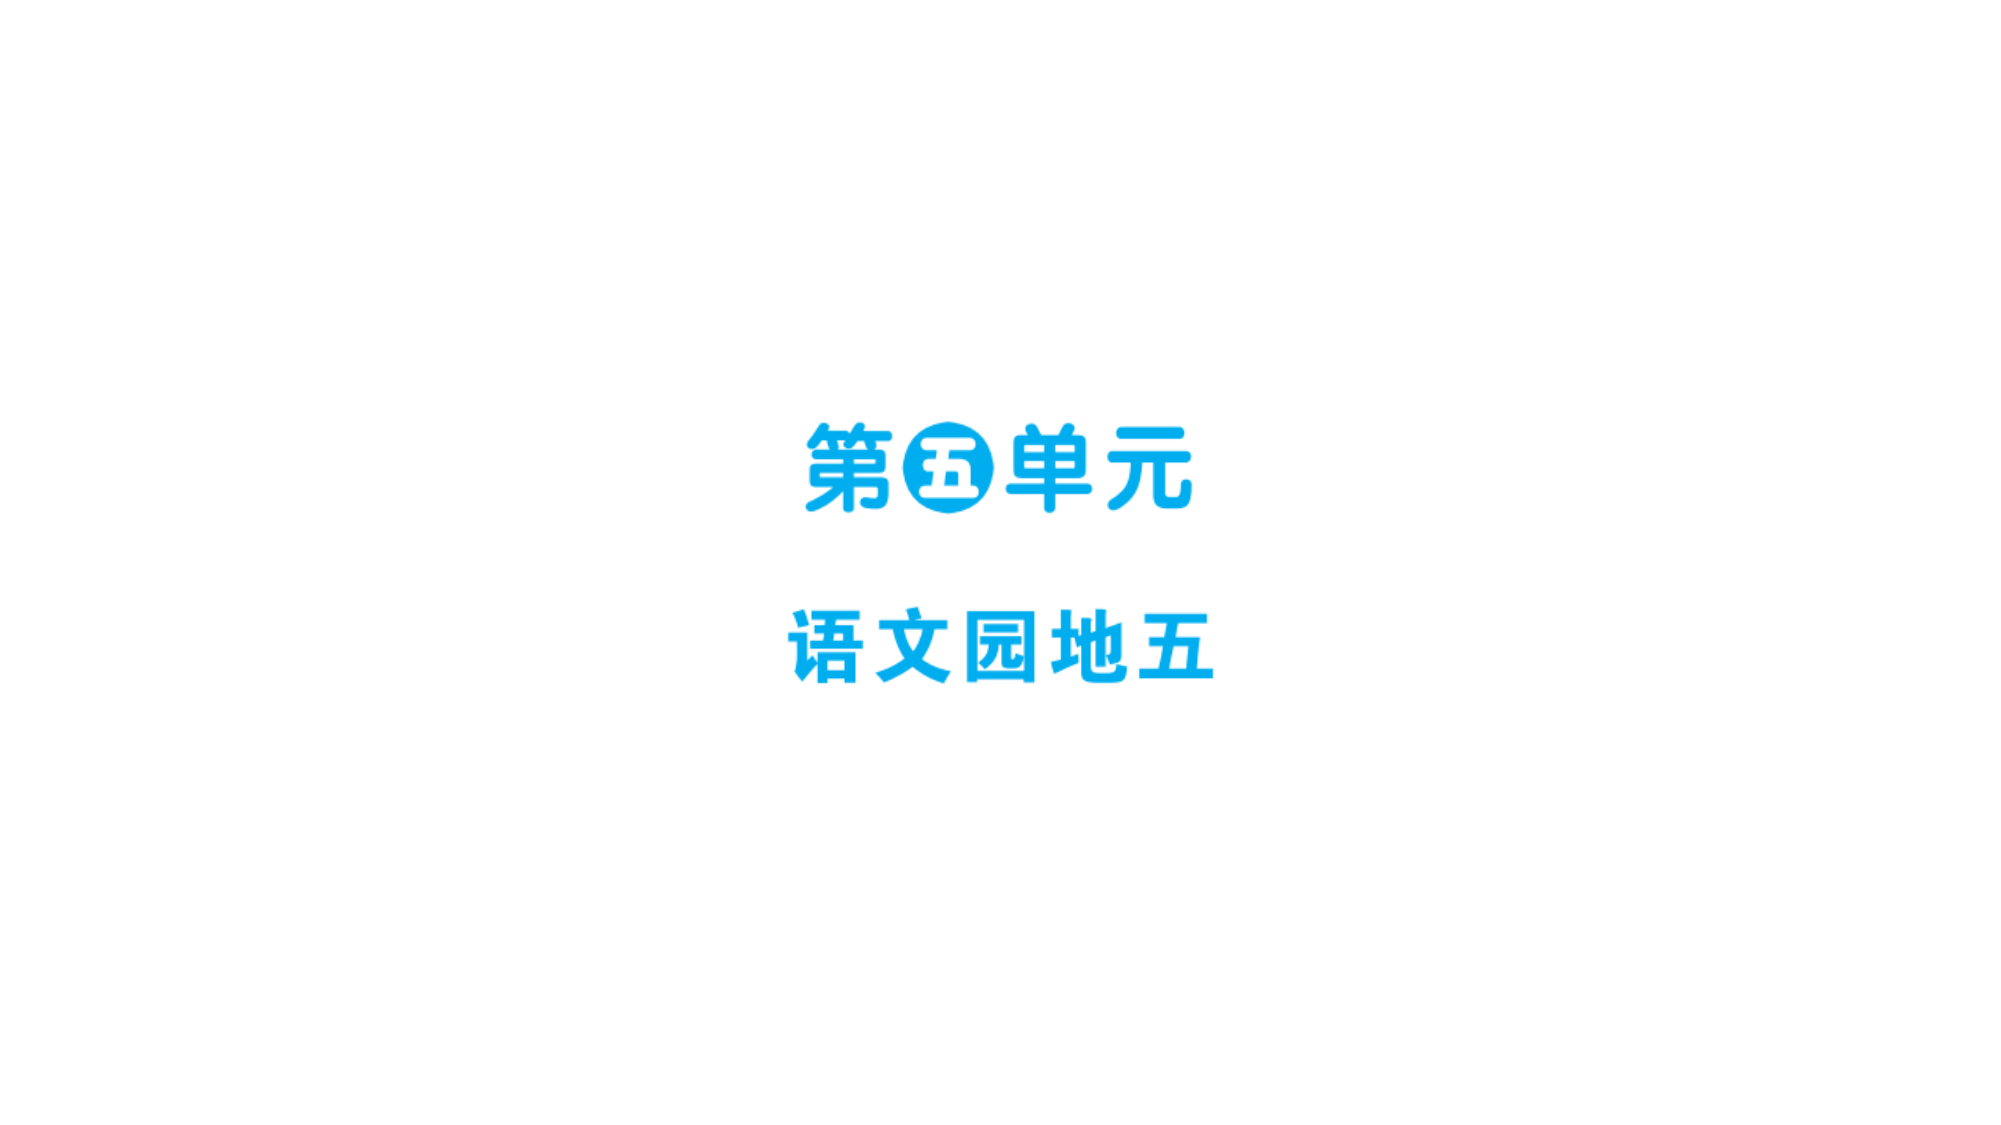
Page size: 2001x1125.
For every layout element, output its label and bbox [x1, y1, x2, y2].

picture [782, 601, 1218, 689]
picture [803, 416, 1197, 518]
